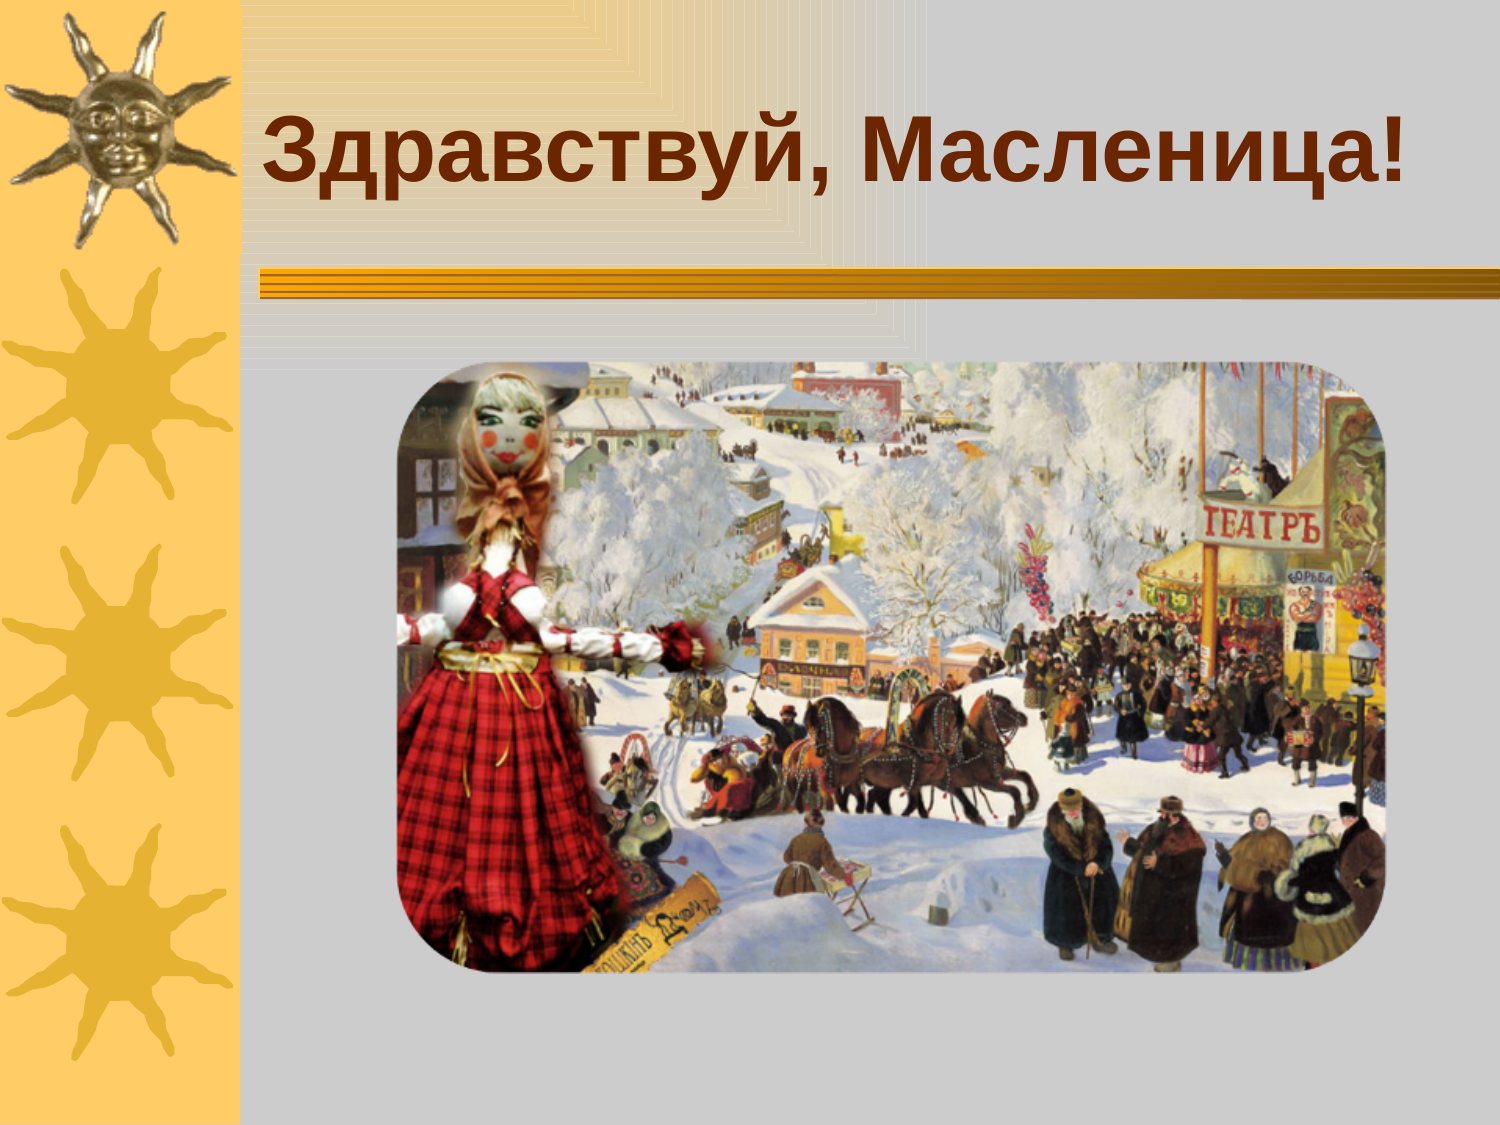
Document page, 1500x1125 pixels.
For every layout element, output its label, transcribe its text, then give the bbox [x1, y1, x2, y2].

title Здравствуй, Масленица! [245, 49, 1466, 238]
picture [1, 8, 242, 254]
picture [396, 361, 1388, 975]
